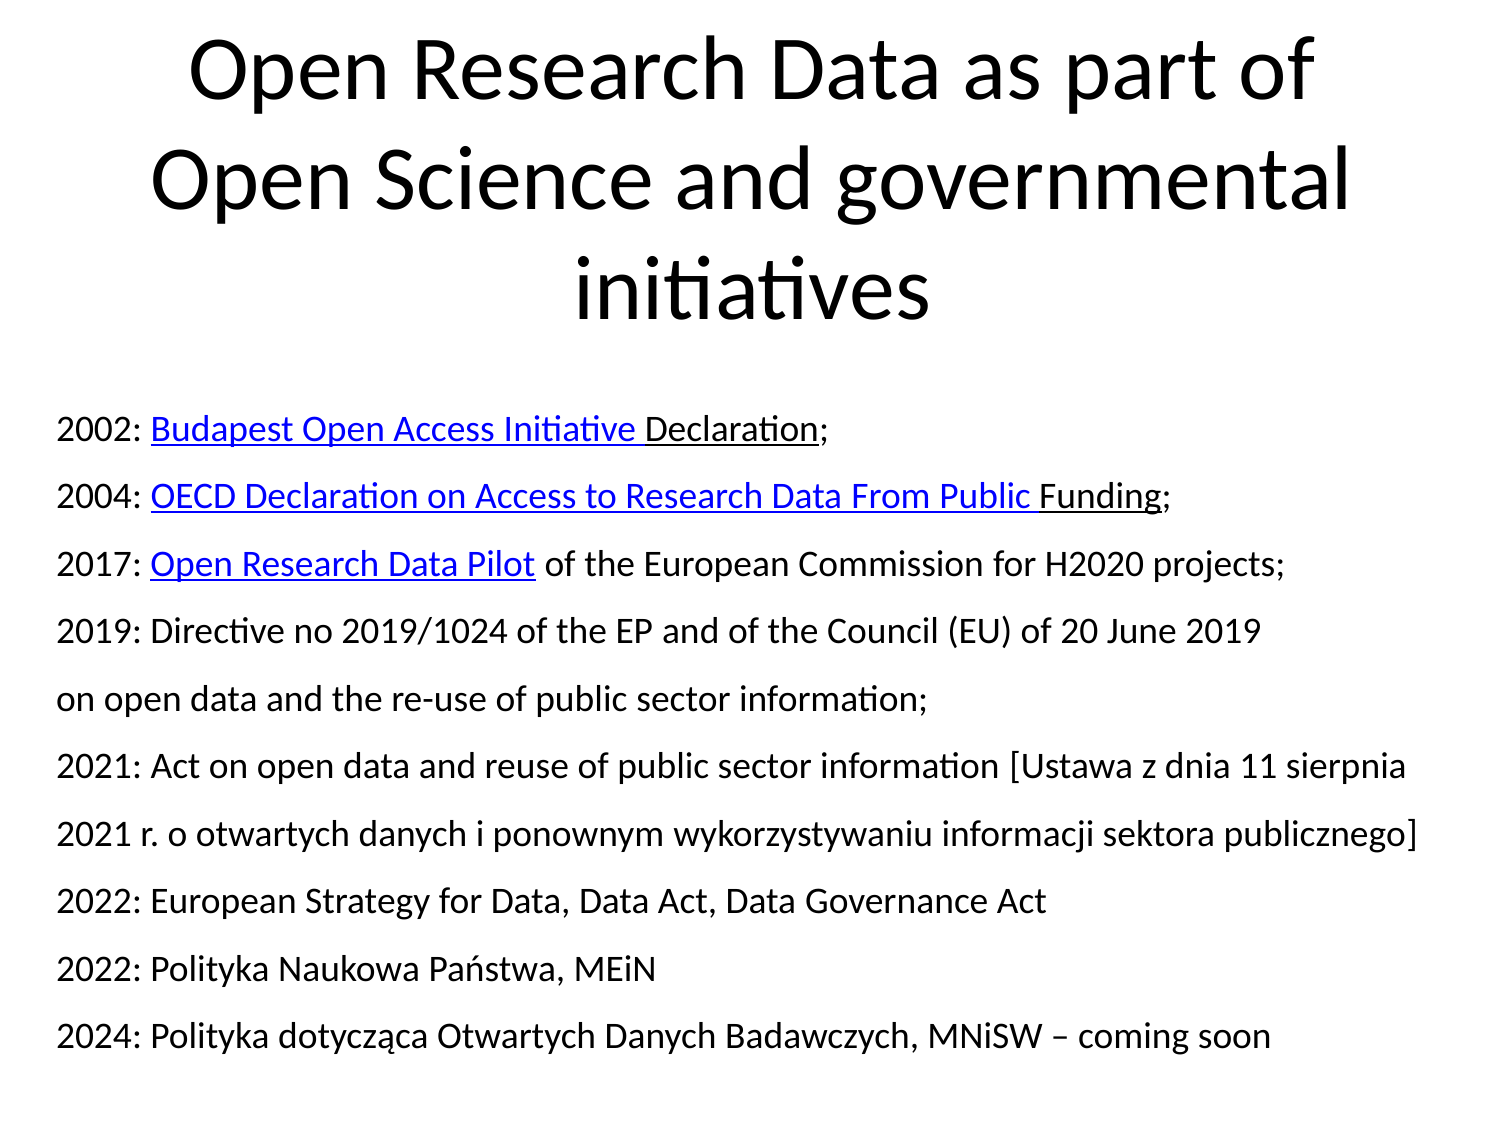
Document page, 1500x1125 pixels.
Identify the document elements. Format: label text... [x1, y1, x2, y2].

text_box 2002: Budapest Open Access Initiative Declaration; 2004: OECD Declaration on Access to Research Data From Public Funding; 2017: Open Research Data Pilot of the European Commission for H2020 projects; 2019: Directive no 2019/1024 of the EP and of the Council (EU) of 20 June 2019 on open data and the re-use of public sector information; 2021: Act on open data and reuse of public sector information [Ustawa z dnia 11 sierpnia 2021 r. o otwartych danych i ponownym wykorzystywaniu informacji sektora publicznego] 2022: European Strategy for Data, Data Act, Data Governance Act 2022: Polityka Naukowa Państwa, MEiN 2024: Polityka dotycząca Otwartych Danych Badawczych, MNiSW – coming soon [41, 373, 1459, 1064]
text_box Open Research Data as part of Open Science and governmental initiatives [105, 0, 1400, 218]
